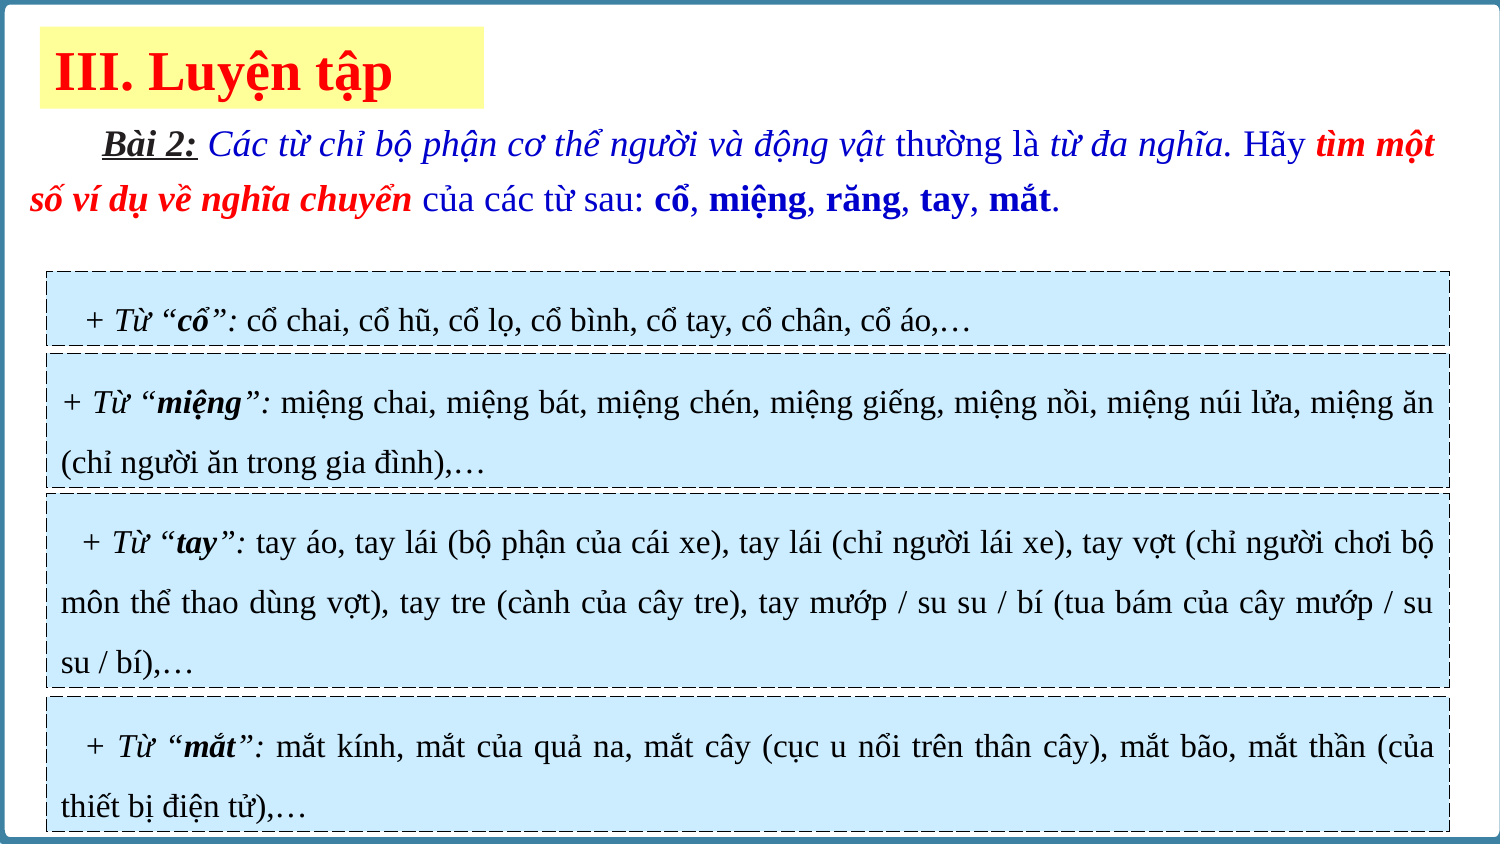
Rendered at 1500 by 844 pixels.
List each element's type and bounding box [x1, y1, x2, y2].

text_box [0, 0, 1500, 842]
